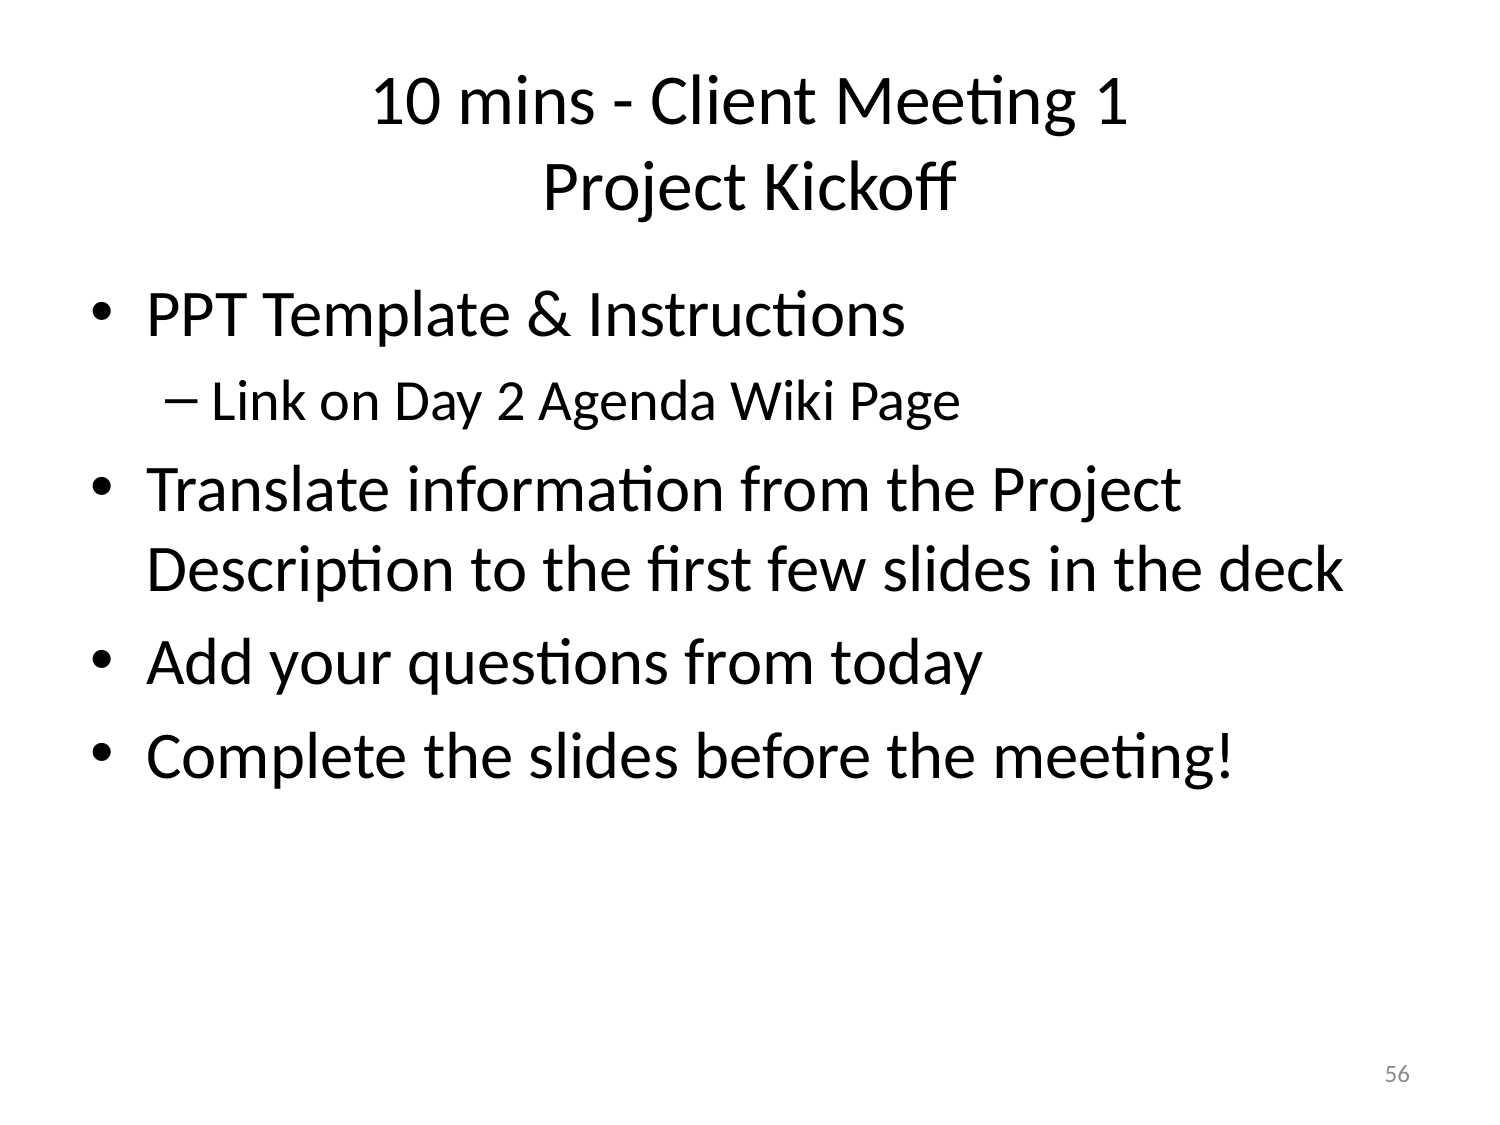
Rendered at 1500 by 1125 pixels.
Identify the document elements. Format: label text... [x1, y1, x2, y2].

slide_number 56 [1074, 1042, 1425, 1103]
list PPT Template & Instructions Link on Day 2 Agenda Wiki Page Translate information from the Project Description to the first few slides in the deck Add your questions from today Complete the slides before the meeting! [75, 262, 1425, 1005]
title 10 mins - Client Meeting 1 Project Kickoff [75, 45, 1425, 233]
